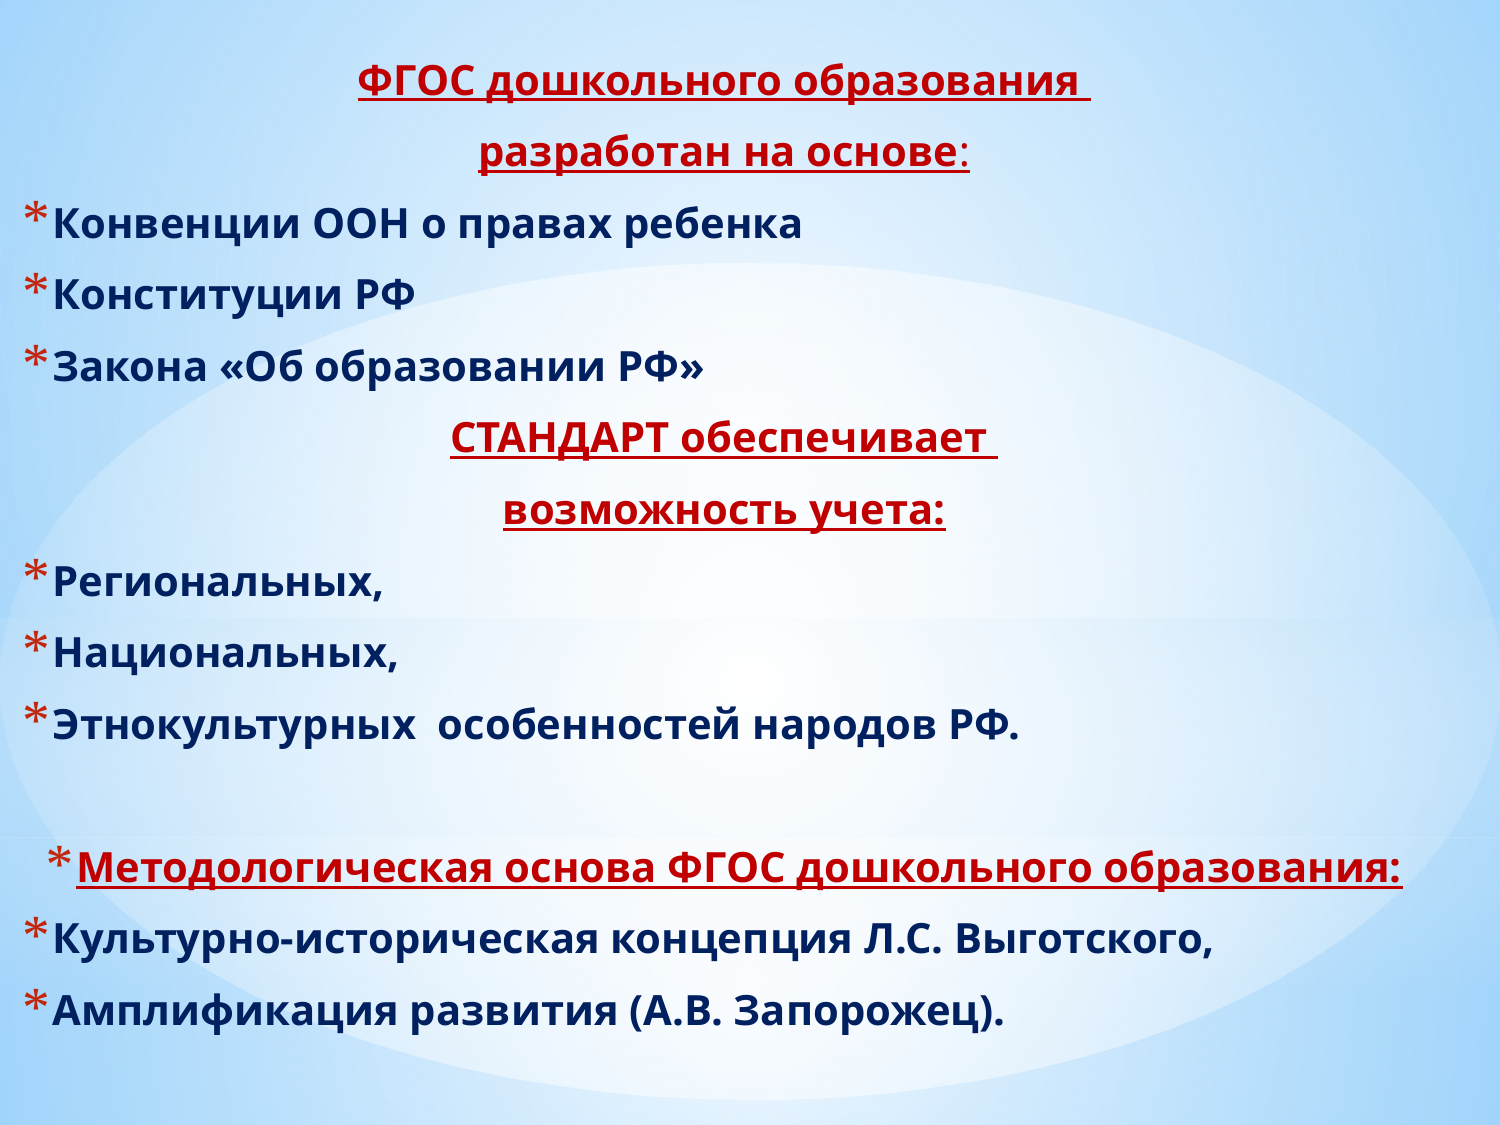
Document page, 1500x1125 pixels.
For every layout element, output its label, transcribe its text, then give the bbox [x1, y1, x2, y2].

list ФГОС дошкольного образования разработан на основе: Конвенции ООН о правах ребенка Конституции РФ Закона «Об образовании РФ» СТАНДАРТ обеспечивает возможность учета: Региональных, Национальных, Этнокультурных особенностей народов РФ. Методологическая основа ФГОС дошкольного образования: Культурно-историческая концепция Л.С. Выготского, Амплификация развития (А.В. Запорожец). [0, 42, 1442, 1094]
